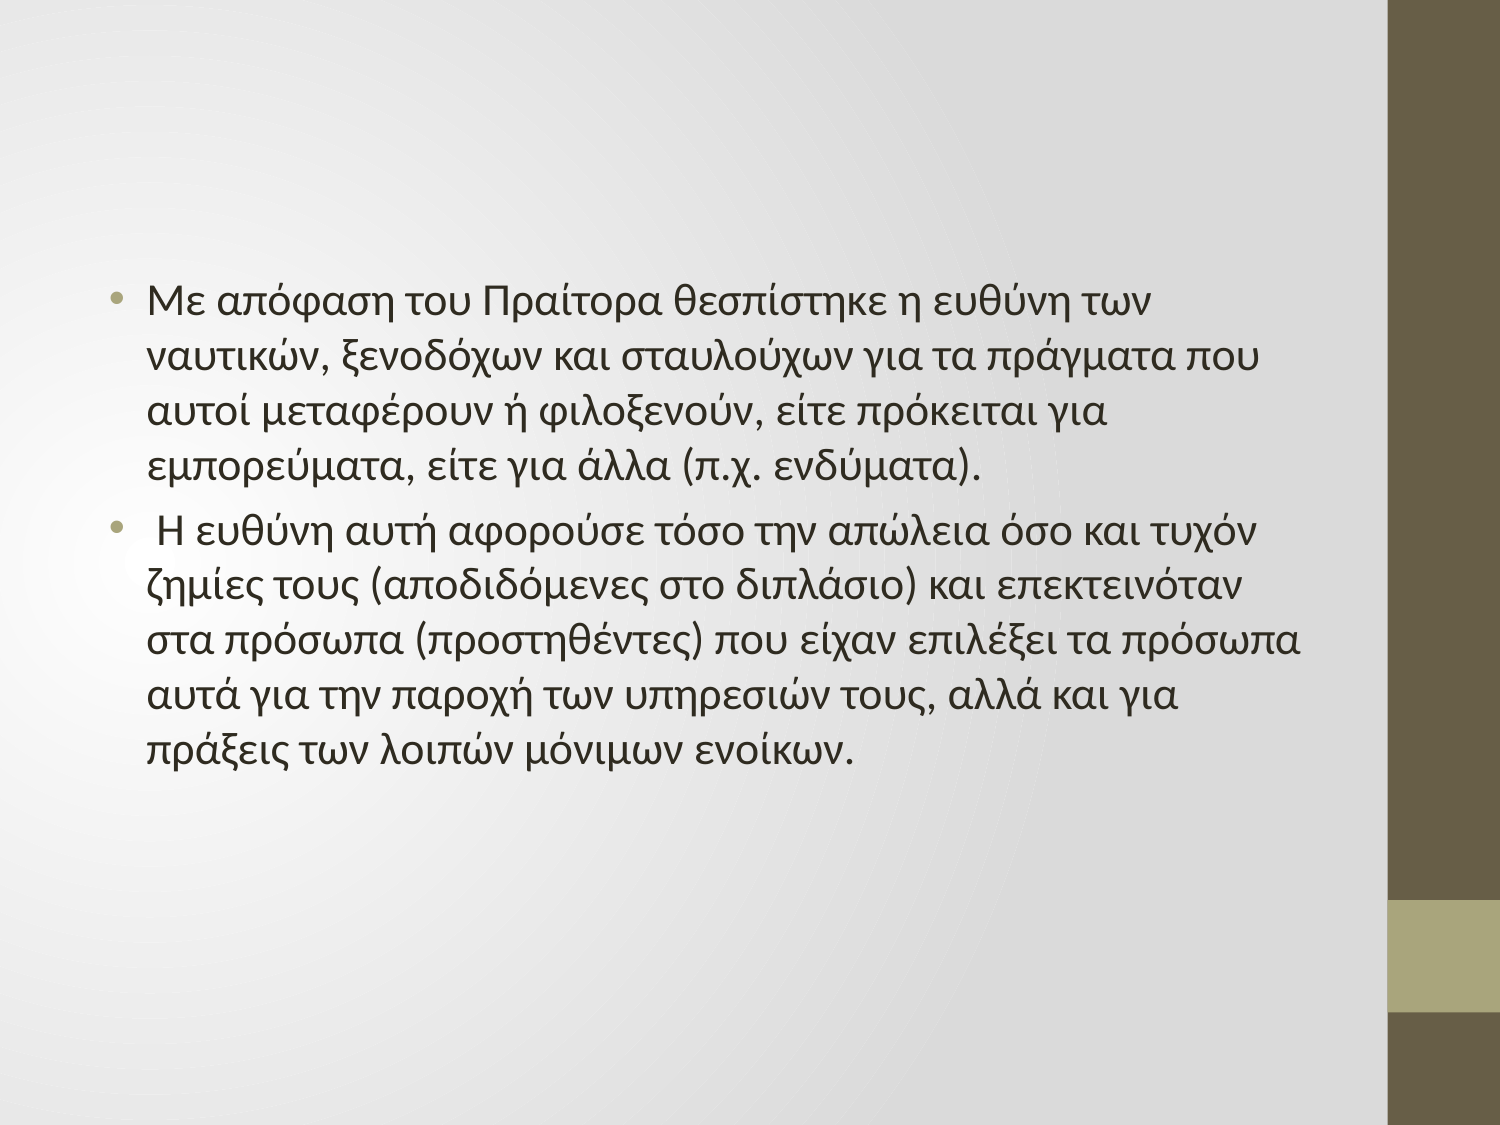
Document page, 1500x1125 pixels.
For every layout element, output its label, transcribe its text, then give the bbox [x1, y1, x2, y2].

list Με απόφαση του Πραίτορα θεσπίστηκε η ευθύνη των ναυτικών, ξενοδόχων και σταυλούχων για τα πράγματα που αυτοί μεταφέρουν ή φιλοξενούν, είτε πρόκειται για εμπορεύματα, είτε για άλλα (π.χ. ενδύματα). Η ευθύνη αυτή αφορούσε τόσο την απώλεια όσο και τυχόν ζημίες τους (αποδιδόμενες στο διπλάσιο) και επεκτεινόταν στα πρόσωπα (προστηθέντες) που είχαν επιλέξει τα πρόσωπα αυτά για την παροχή των υπηρεσιών τους, αλλά και για πράξεις των λοιπών μόνιμων ενοίκων. [75, 262, 1325, 1050]
